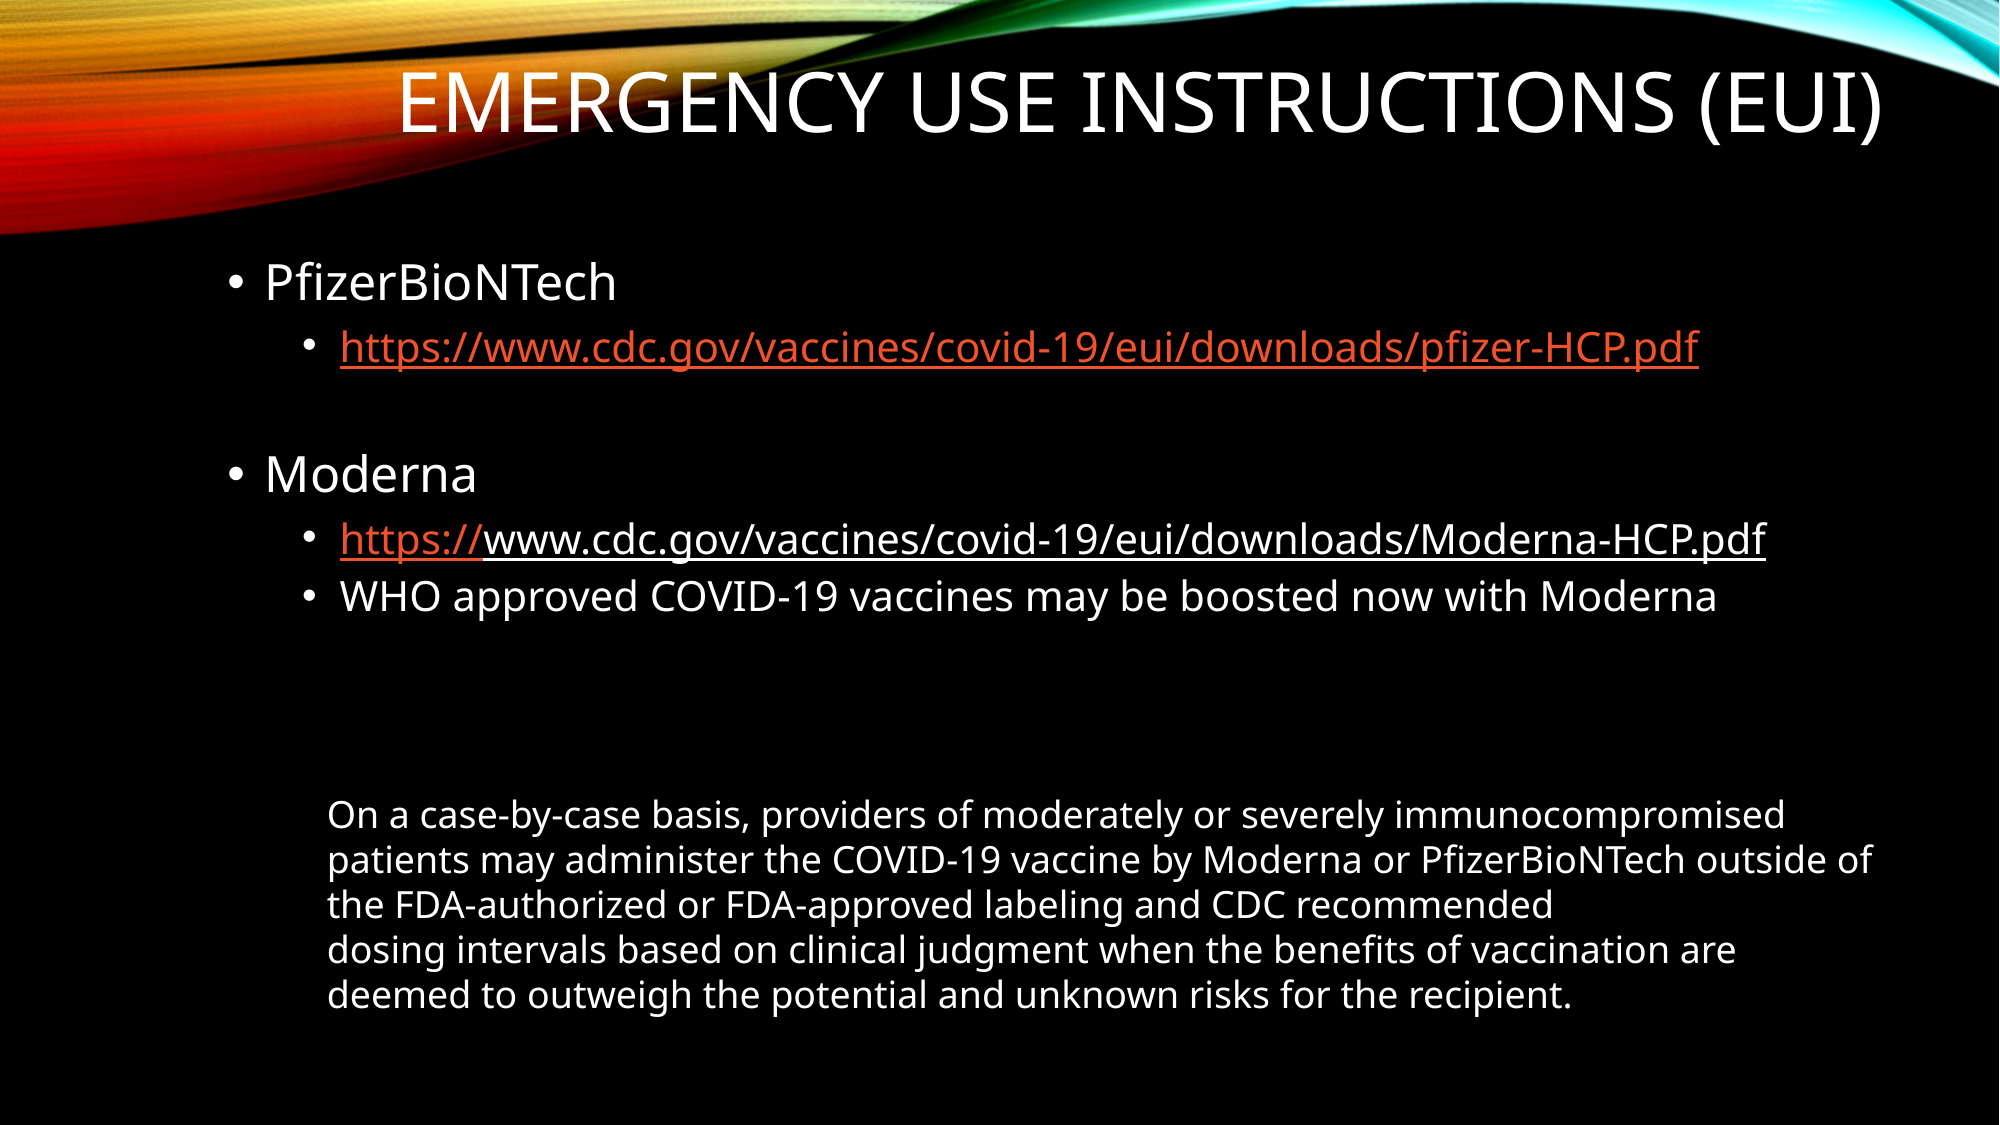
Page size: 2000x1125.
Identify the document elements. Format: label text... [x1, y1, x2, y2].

list PfizerBioNTech https://www.cdc.gov/vaccines/covid-19/eui/downloads/pfizer-HCP.pdf Moderna https://www.cdc.gov/vaccines/covid-19/eui/downloads/Moderna-HCP.pdf WHO approved COVID-19 vaccines may be boosted now with Moderna [212, 249, 1817, 1000]
title Emergency Use Instructions (EUI) [294, 4, 1900, 208]
text_box On a case-by-case basis, providers of moderately or severely immunocompromised patients may administer the COVID-19 vaccine by Moderna or PfizerBioNTech outside of the FDA-authorized or FDA-approved labeling and CDC recommended dosing intervals based on clinical judgment when the benefits of vaccination are deemed to outweigh the potential and unknown risks for the recipient. [312, 783, 1900, 1024]
picture [0, 0, 2000, 237]
